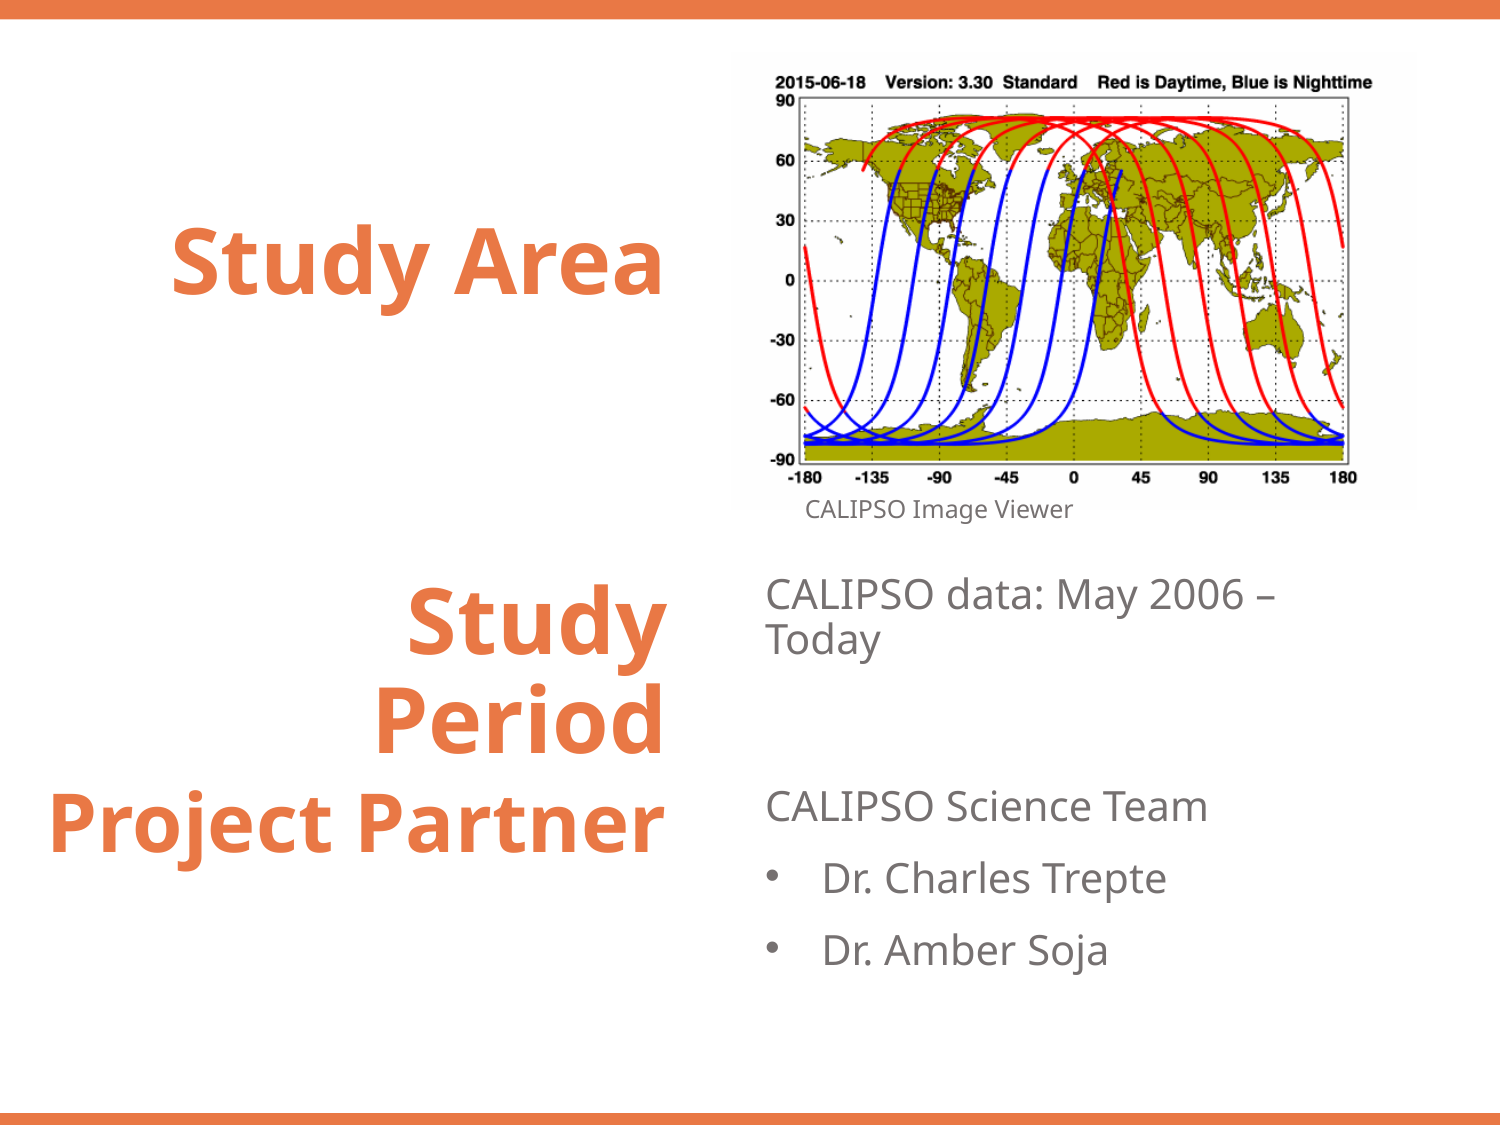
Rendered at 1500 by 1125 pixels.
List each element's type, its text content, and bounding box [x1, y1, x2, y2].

list Study Area [97, 208, 683, 335]
picture [730, 52, 1417, 510]
list Study Period [97, 567, 683, 694]
list CALIPSO Science Team Dr. Charles Trepte Dr. Amber Soja [750, 772, 1398, 992]
list CALIPSO Image Viewer [789, 510, 1167, 535]
list Project Partner [18, 774, 683, 901]
list CALIPSO data: May 2006 – Today [750, 565, 1398, 720]
